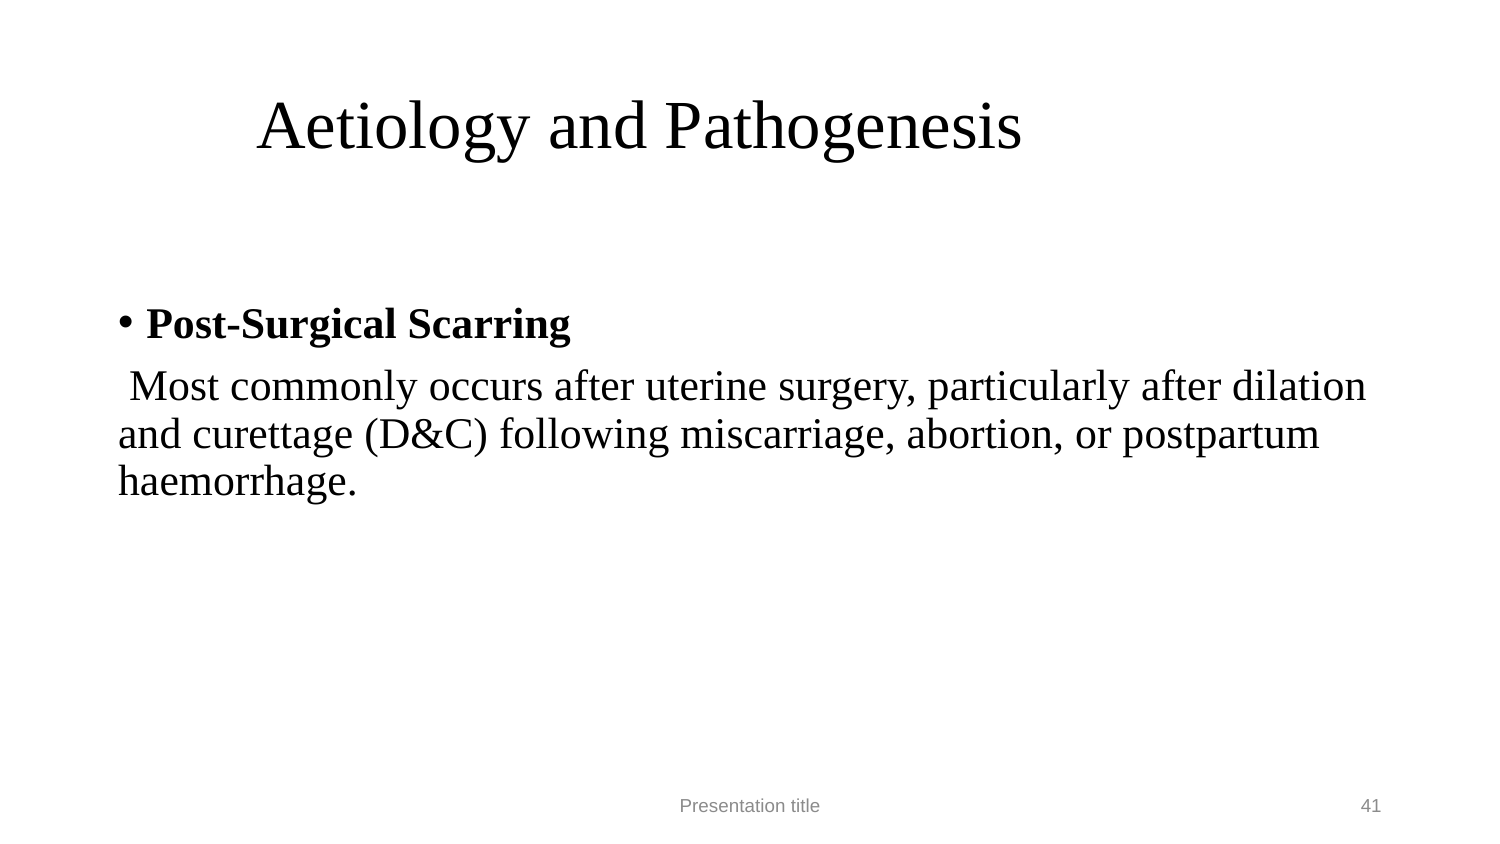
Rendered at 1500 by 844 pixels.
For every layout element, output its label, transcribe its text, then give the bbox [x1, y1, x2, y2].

list Post-Surgical Scarring Most commonly occurs after uterine surgery, particularly after dilation and curettage (D&C) following miscarriage, abortion, or postpartum haemorrhage. [103, 224, 1397, 760]
title Aetiology and Pathogenesis [103, 44, 1397, 208]
footer Presentation title [496, 782, 1004, 827]
slide_number 41 [1059, 782, 1397, 827]
